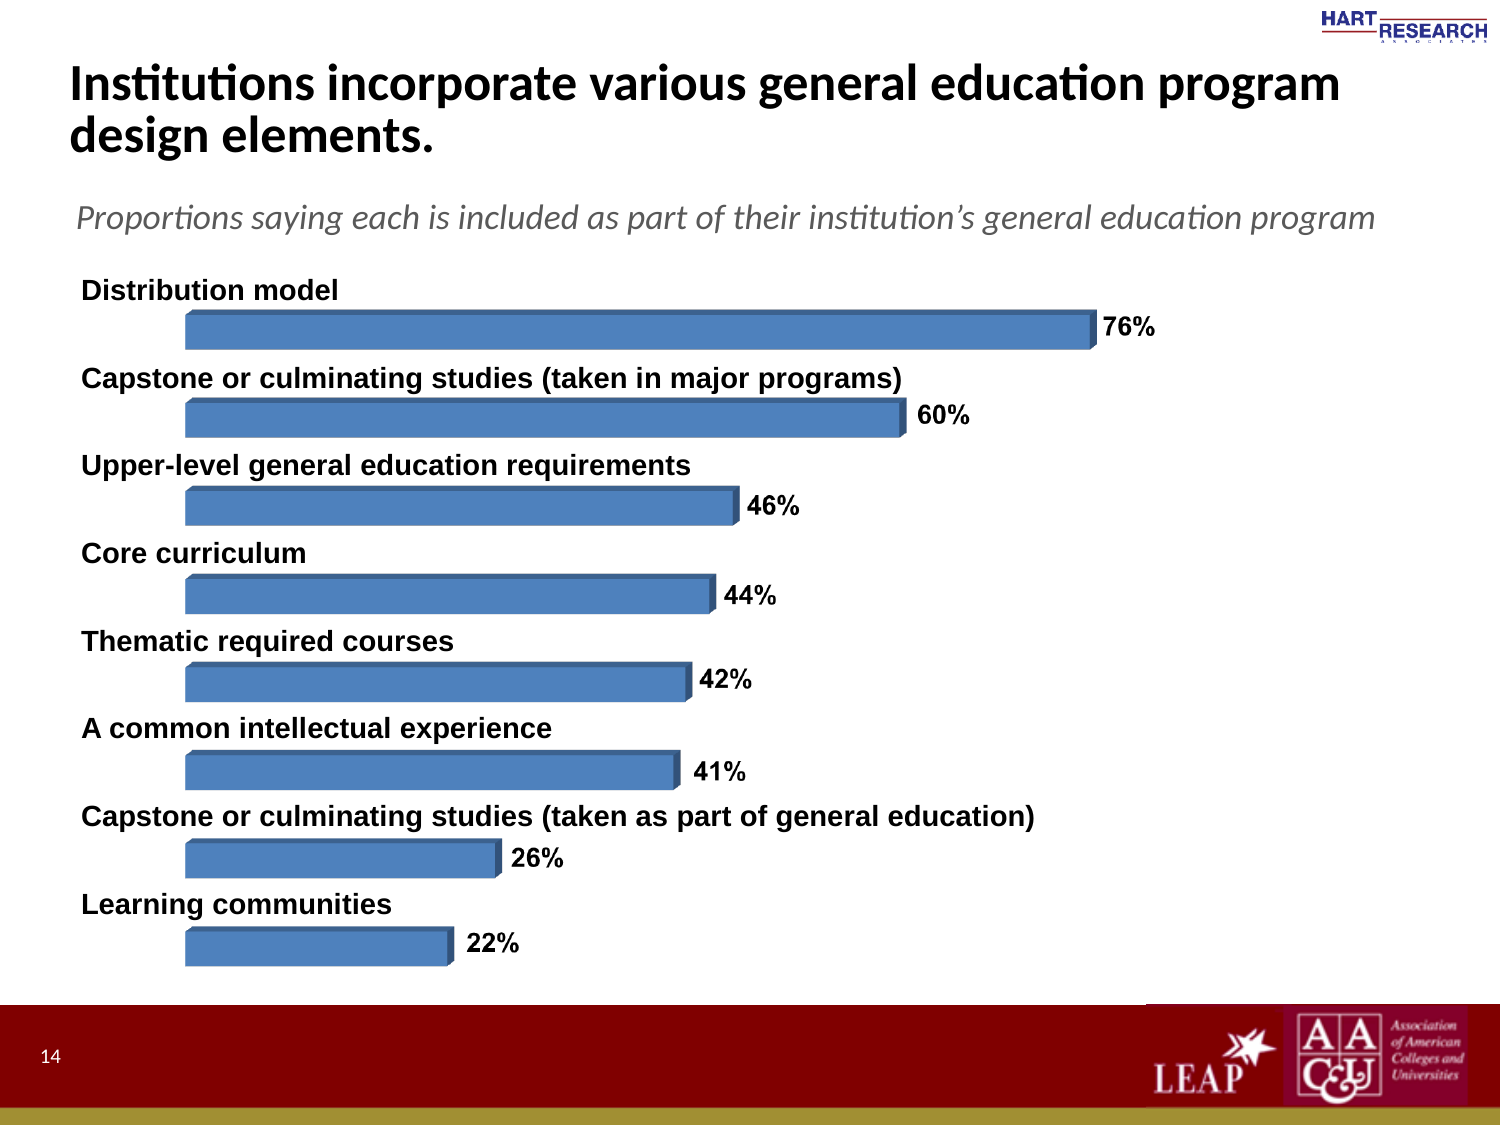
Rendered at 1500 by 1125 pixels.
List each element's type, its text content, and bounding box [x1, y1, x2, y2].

title Institutions incorporate various general education program design elements. [58, 17, 1437, 205]
picture [0, 1004, 1500, 1125]
picture [1322, 11, 1487, 43]
slide_number 14 [29, 1025, 101, 1086]
text_box Proportions saying each is included as part of their institution’s general education program [60, 186, 1439, 244]
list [106, 221, 1446, 1012]
text_box Distribution model Capstone or culminating studies (taken in major programs) Upper-level general education requirements Core curriculum Thematic required courses A common intellectual experience Capstone or culminating studies (taken as part of general education) Learning communities [66, 263, 101, 928]
